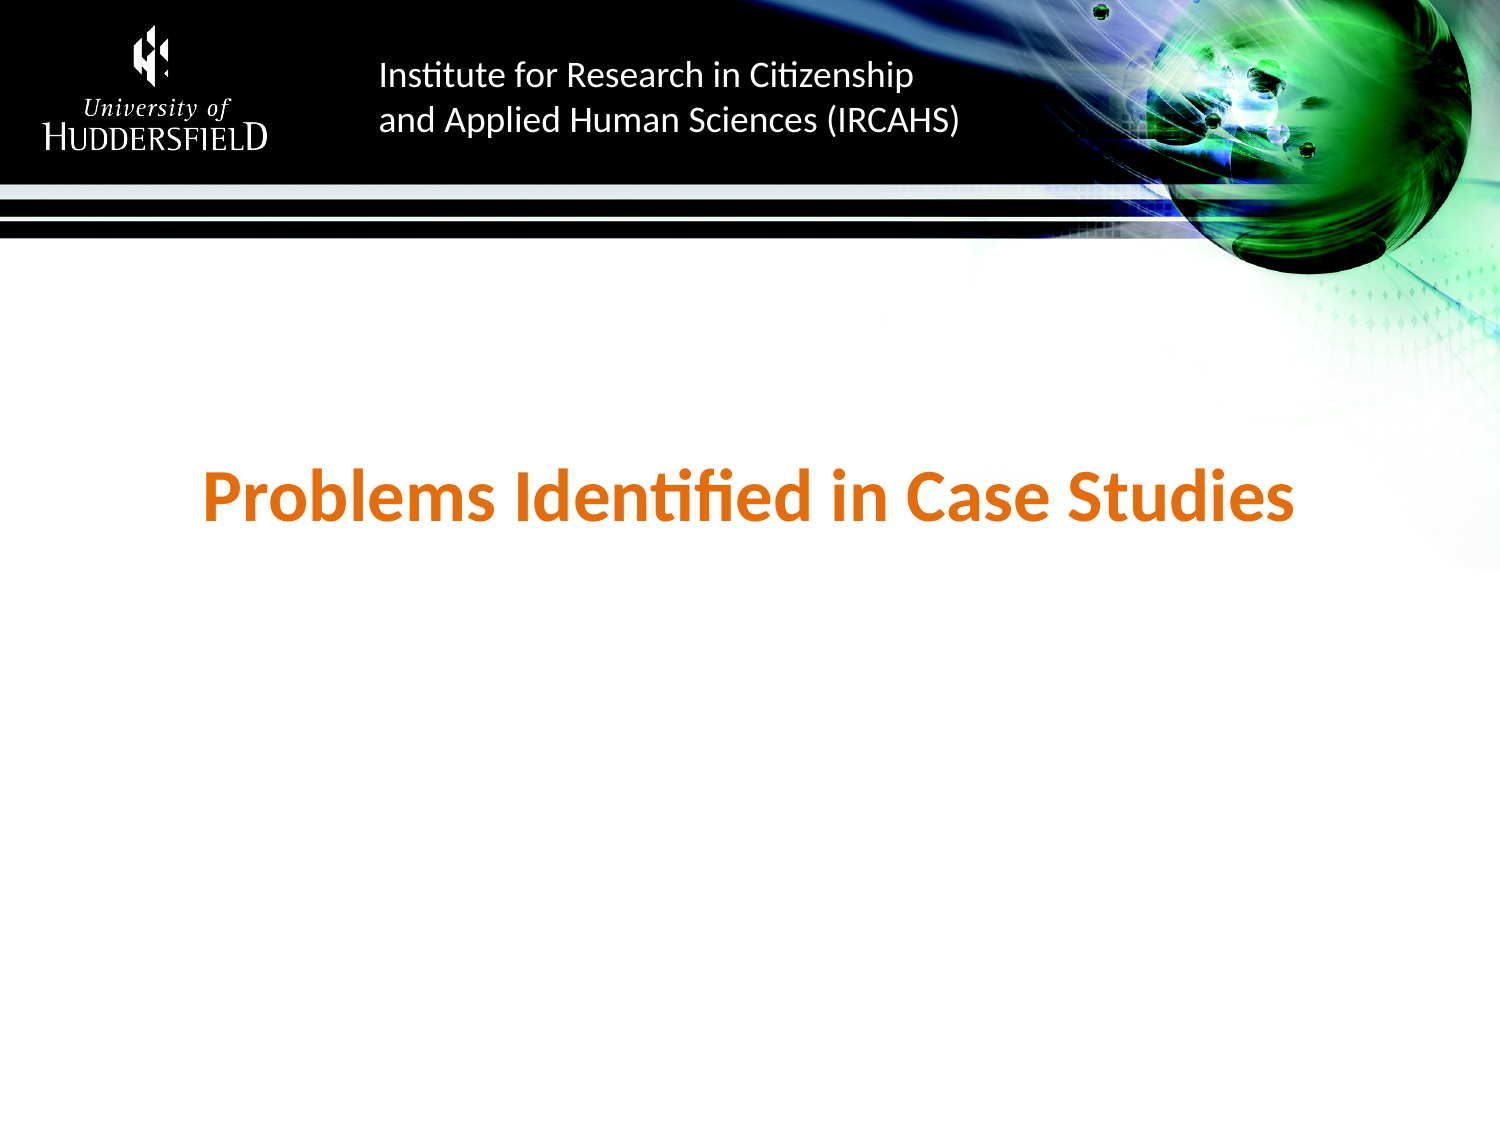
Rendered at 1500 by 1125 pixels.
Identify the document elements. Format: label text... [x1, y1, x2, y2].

title Problems Identified in Case Studies [112, 349, 1388, 591]
picture [0, 0, 1500, 724]
